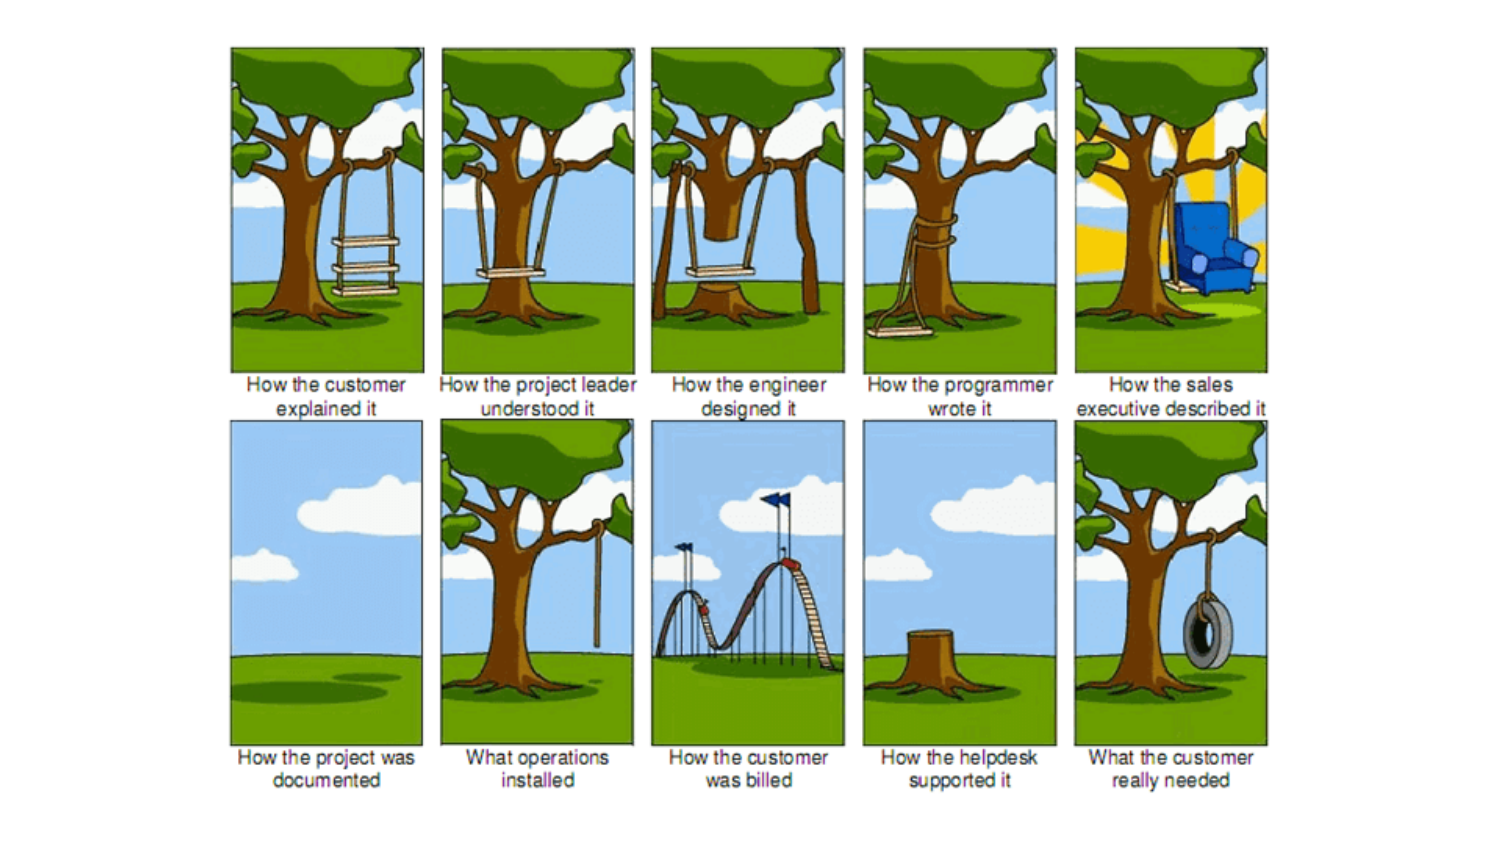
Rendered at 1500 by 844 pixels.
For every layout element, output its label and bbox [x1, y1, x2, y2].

picture [223, 40, 1277, 804]
